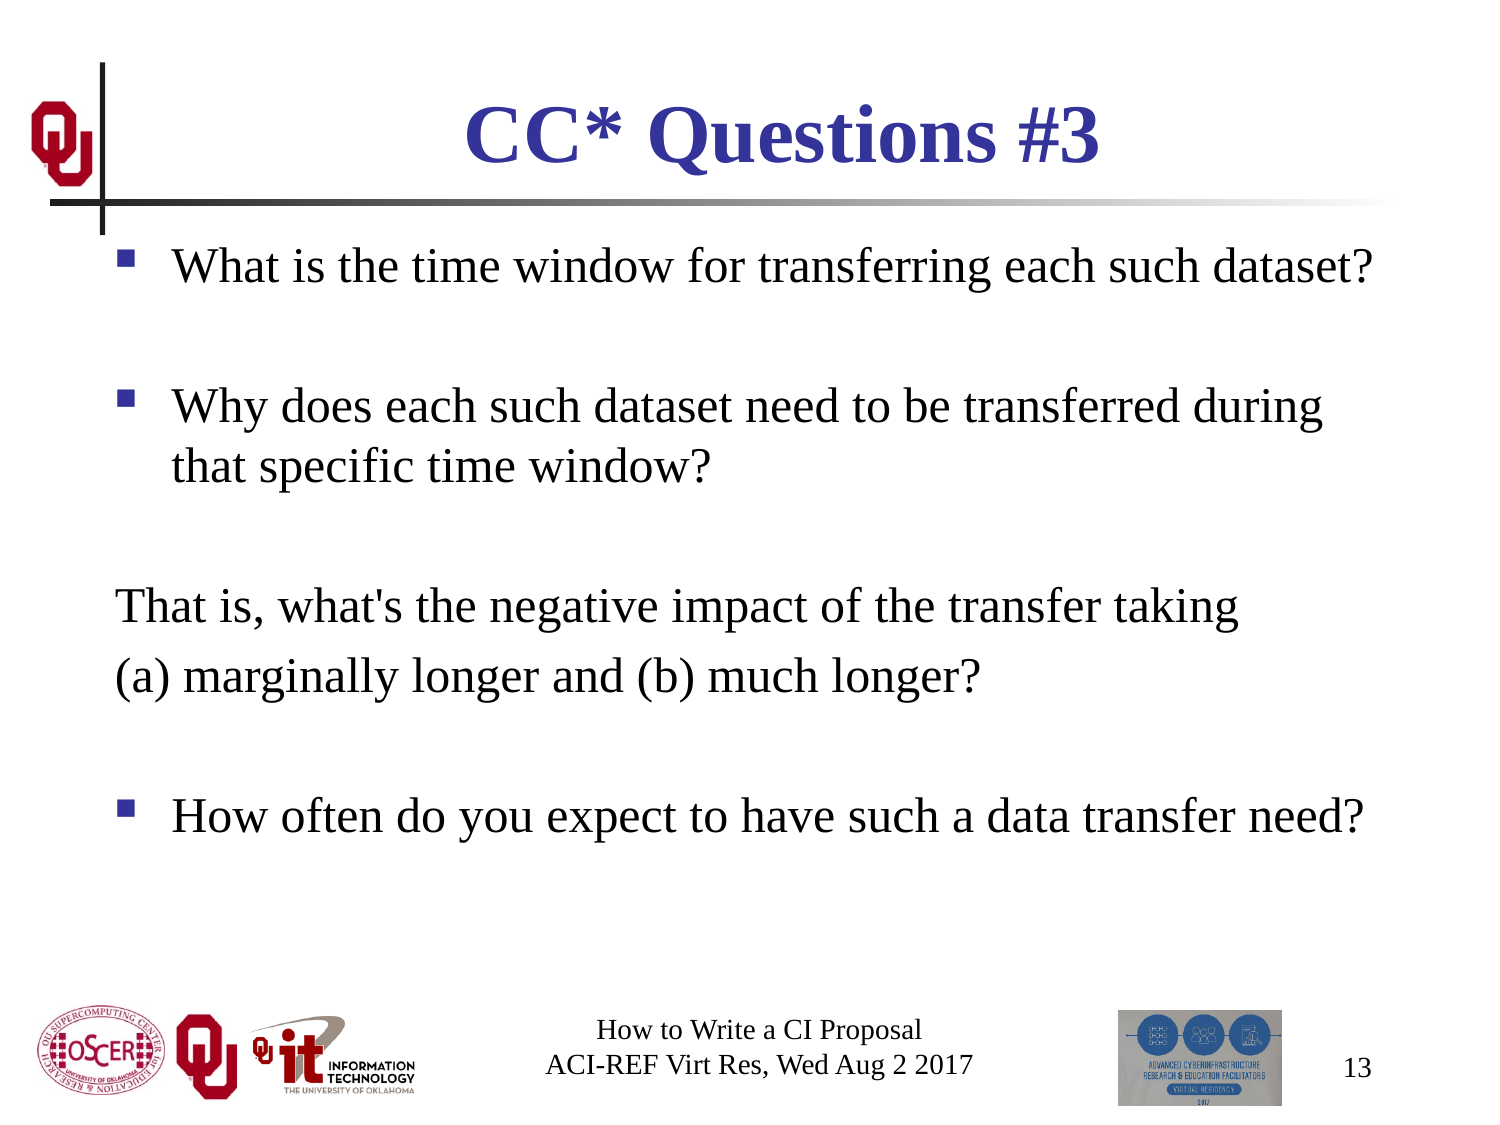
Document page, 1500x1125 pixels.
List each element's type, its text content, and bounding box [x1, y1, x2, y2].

picture [37, 1005, 165, 1095]
picture [29, 99, 94, 189]
list What is the time window for transferring each such dataset? Why does each such dataset need to be transferred during that specific time window? That is, what's the negative impact of the transfer taking (a) marginally longer and (b) much longer? How often do you expect to have such a data transfer need? [99, 224, 1401, 988]
picture [1118, 1010, 1282, 1106]
slide_number 13 [1174, 1015, 1388, 1091]
title CC* Questions #3 [124, 74, 1442, 187]
footer How to Write a CI Proposal ACI-REF Virt Res, Wed Aug 2 2017 [431, 1012, 1088, 1088]
picture [174, 1005, 425, 1104]
